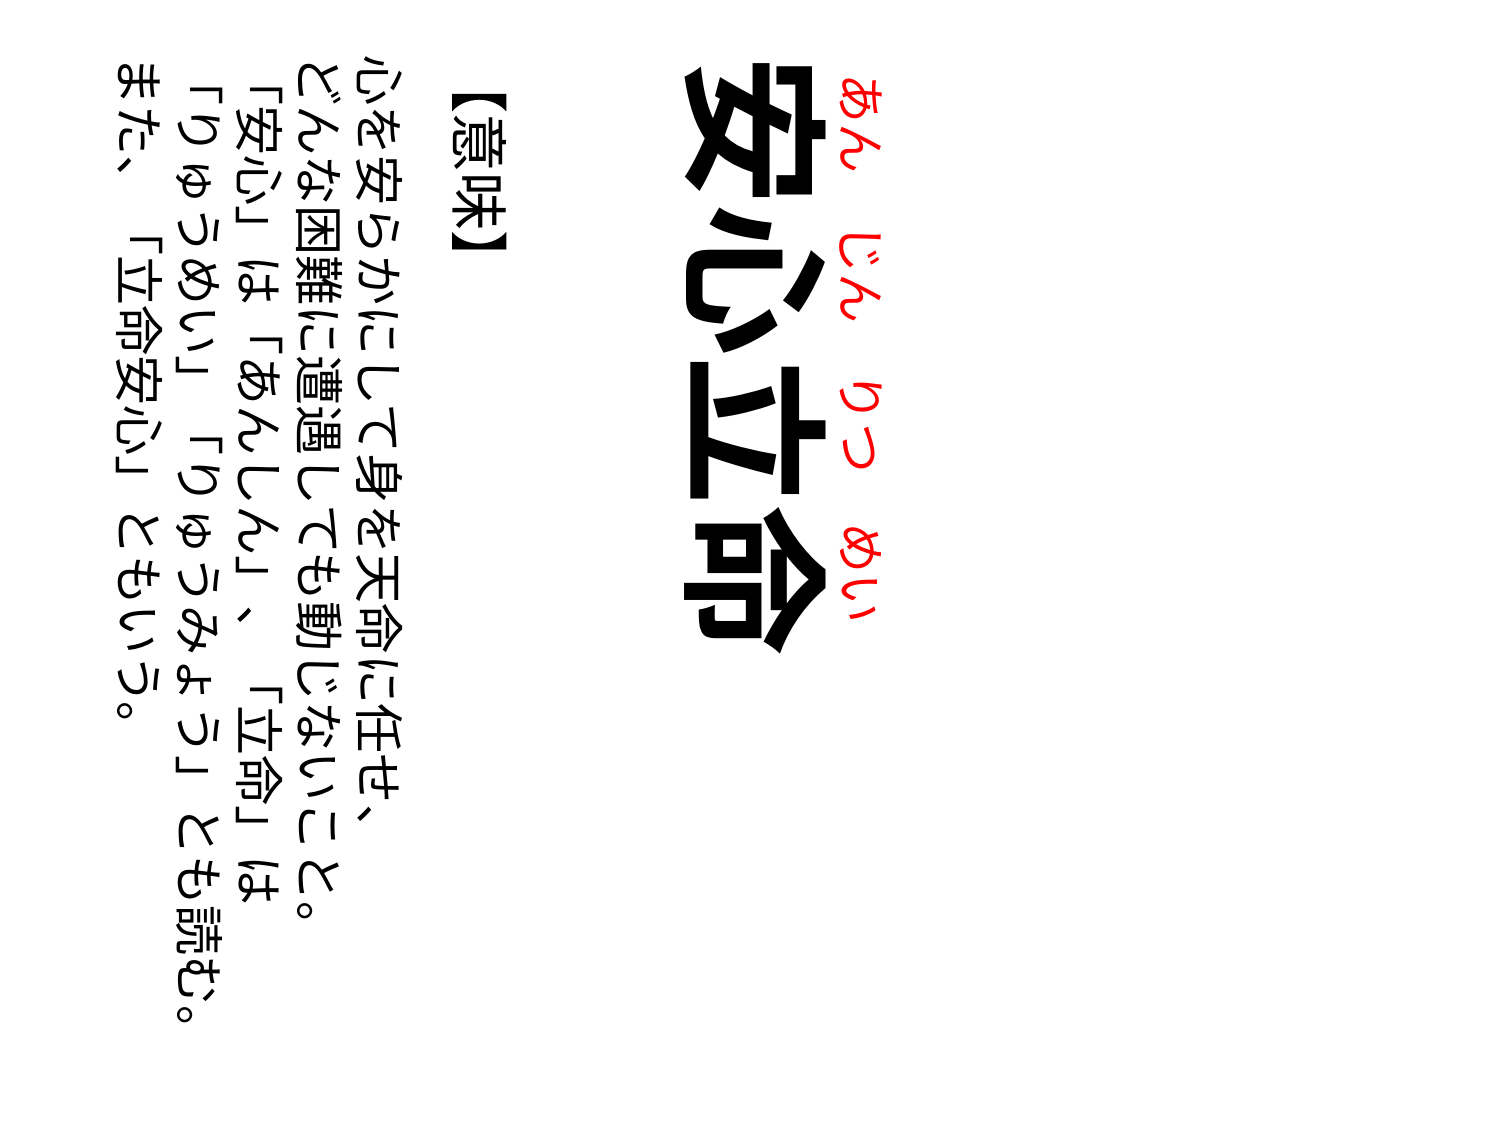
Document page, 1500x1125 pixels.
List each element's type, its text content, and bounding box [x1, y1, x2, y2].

text_box 【意味】 心を安らかにして身を天命に任せ、 どんな困難に遭遇しても動じないこと。 「安心」は「あんしん」、「立命」は 「りゅうめい」「りゅうみょう」とも読む。 また、「立命安心」ともいう。 [0, 40, 523, 1125]
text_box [809, 34, 901, 663]
text_box 安心立命 [643, 40, 857, 1104]
